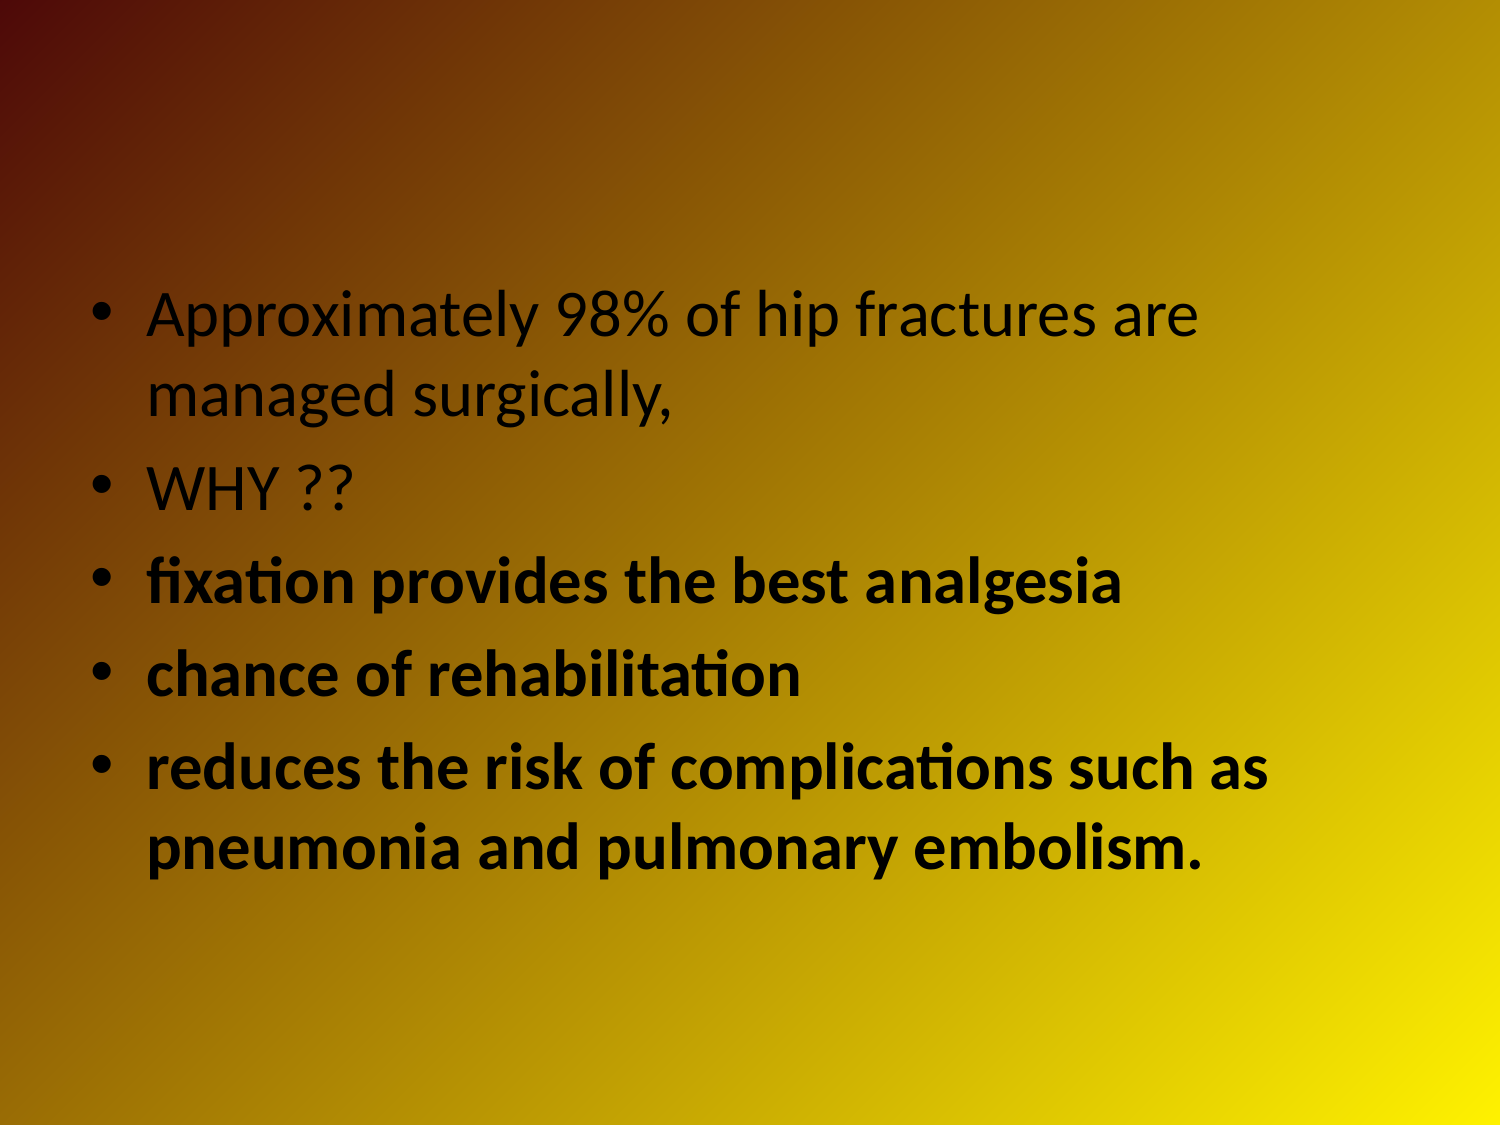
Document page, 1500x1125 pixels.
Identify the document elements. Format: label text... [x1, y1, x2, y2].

list Approximately 98% of hip fractures are managed surgically, WHY ?? fixation provides the best analgesia chance of rehabilitation reduces the risk of complications such as pneumonia and pulmonary embolism. [75, 262, 1425, 1005]
